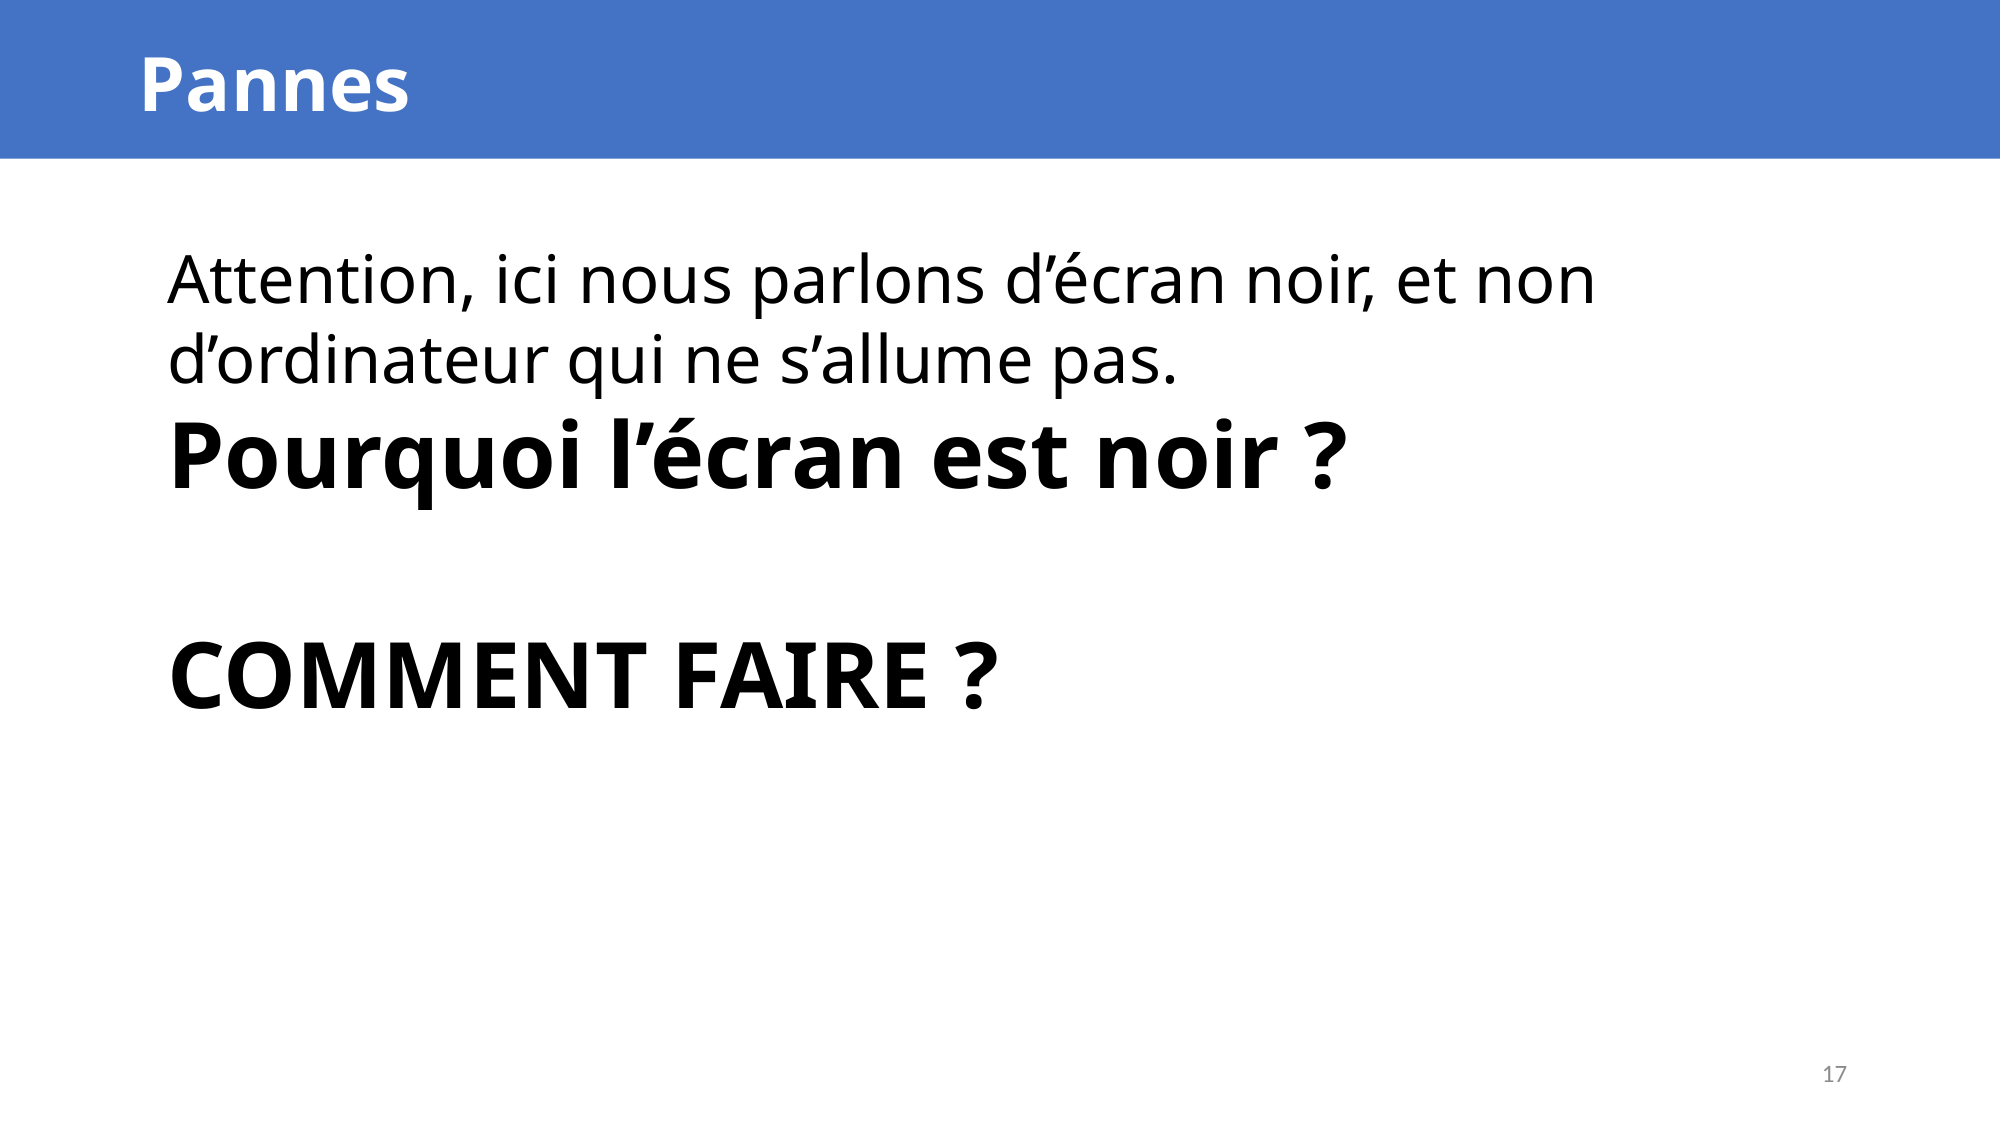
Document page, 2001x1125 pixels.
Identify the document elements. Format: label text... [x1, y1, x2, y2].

text_box Pannes [123, 39, 1583, 132]
text_box Attention, ici nous parlons d’écran noir, et non d’ordinateur qui ne s’allume pas. Pourquoi l’écran est noir ? COMMENT FAIRE ? [152, 229, 1927, 814]
text_box [0, 0, 2000, 160]
slide_number 17 [1412, 1042, 1863, 1103]
